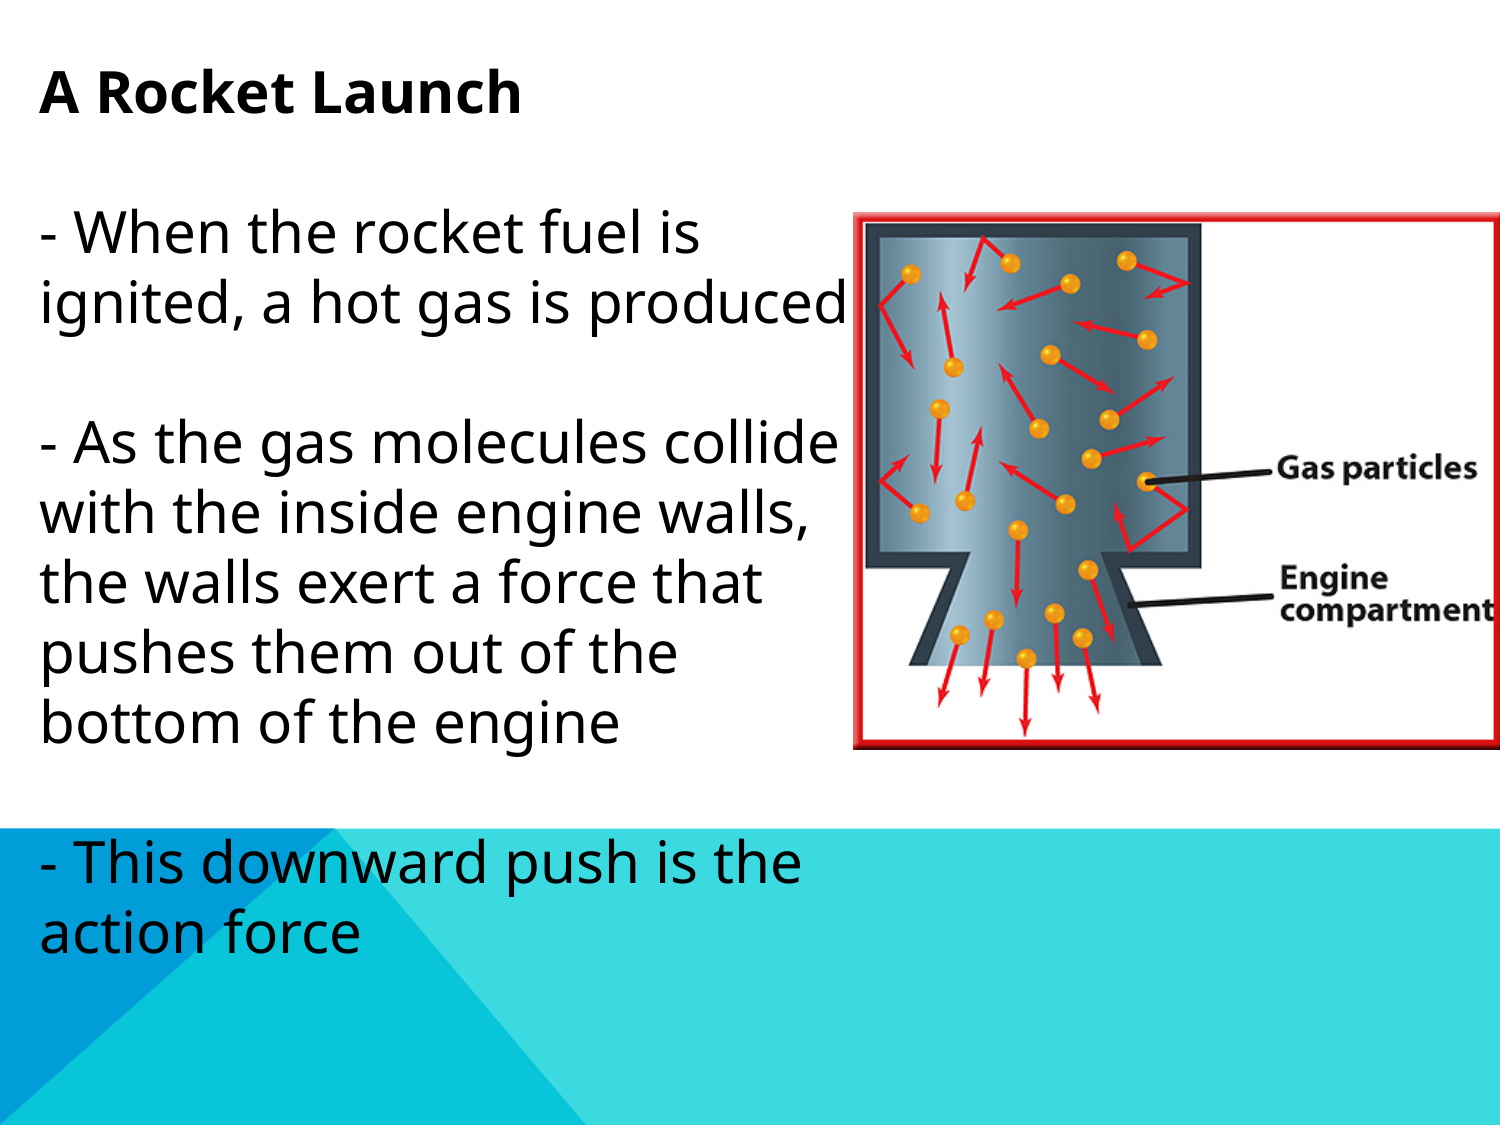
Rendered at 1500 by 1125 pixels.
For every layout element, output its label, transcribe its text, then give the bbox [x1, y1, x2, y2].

picture [852, 212, 1500, 751]
text_box A Rocket Launch - When the rocket fuel is ignited, a hot gas is produced - As the gas molecules collide with the inside engine walls, the walls exert a force that pushes them out of the bottom of the engine - This downward push is the action force [24, 47, 875, 972]
